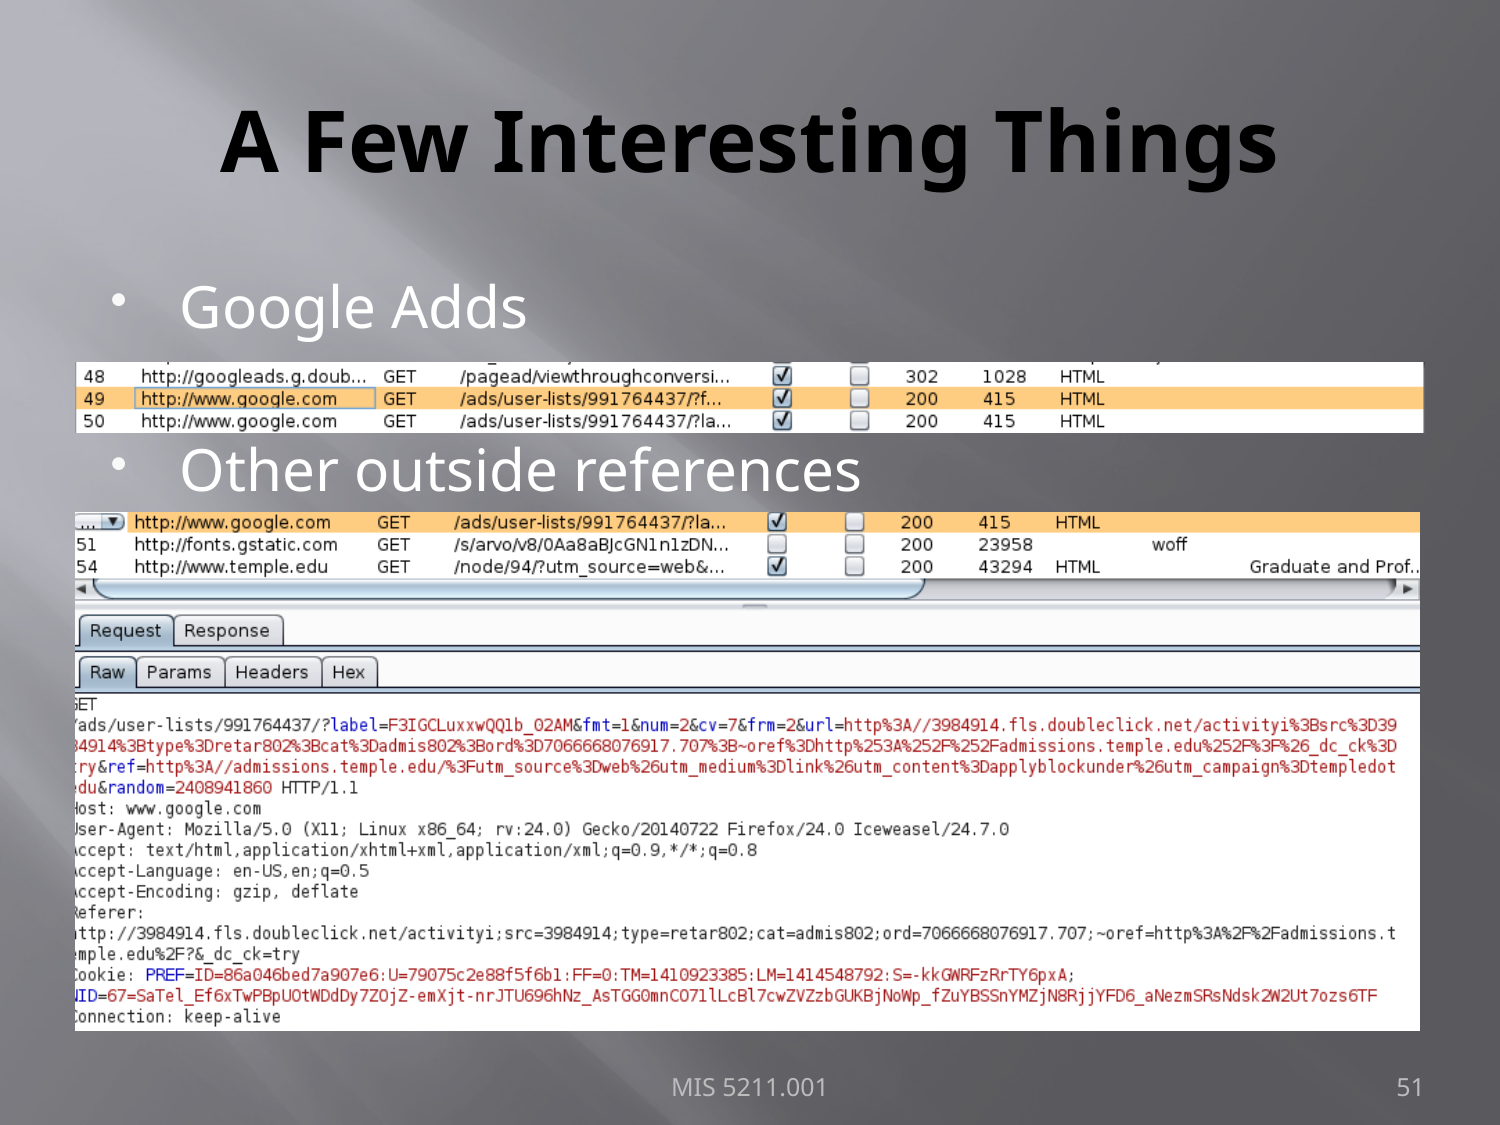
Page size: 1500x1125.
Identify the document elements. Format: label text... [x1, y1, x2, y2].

footer MIS 5211.001 [512, 1073, 988, 1113]
slide_number 51 [1299, 1073, 1425, 1113]
list Google Adds Other outside references [75, 262, 1425, 362]
list Google Adds Other outside references [75, 434, 1425, 521]
title A Few Interesting Things [75, 45, 1425, 233]
picture [74, 362, 1426, 434]
picture [74, 512, 1420, 1031]
